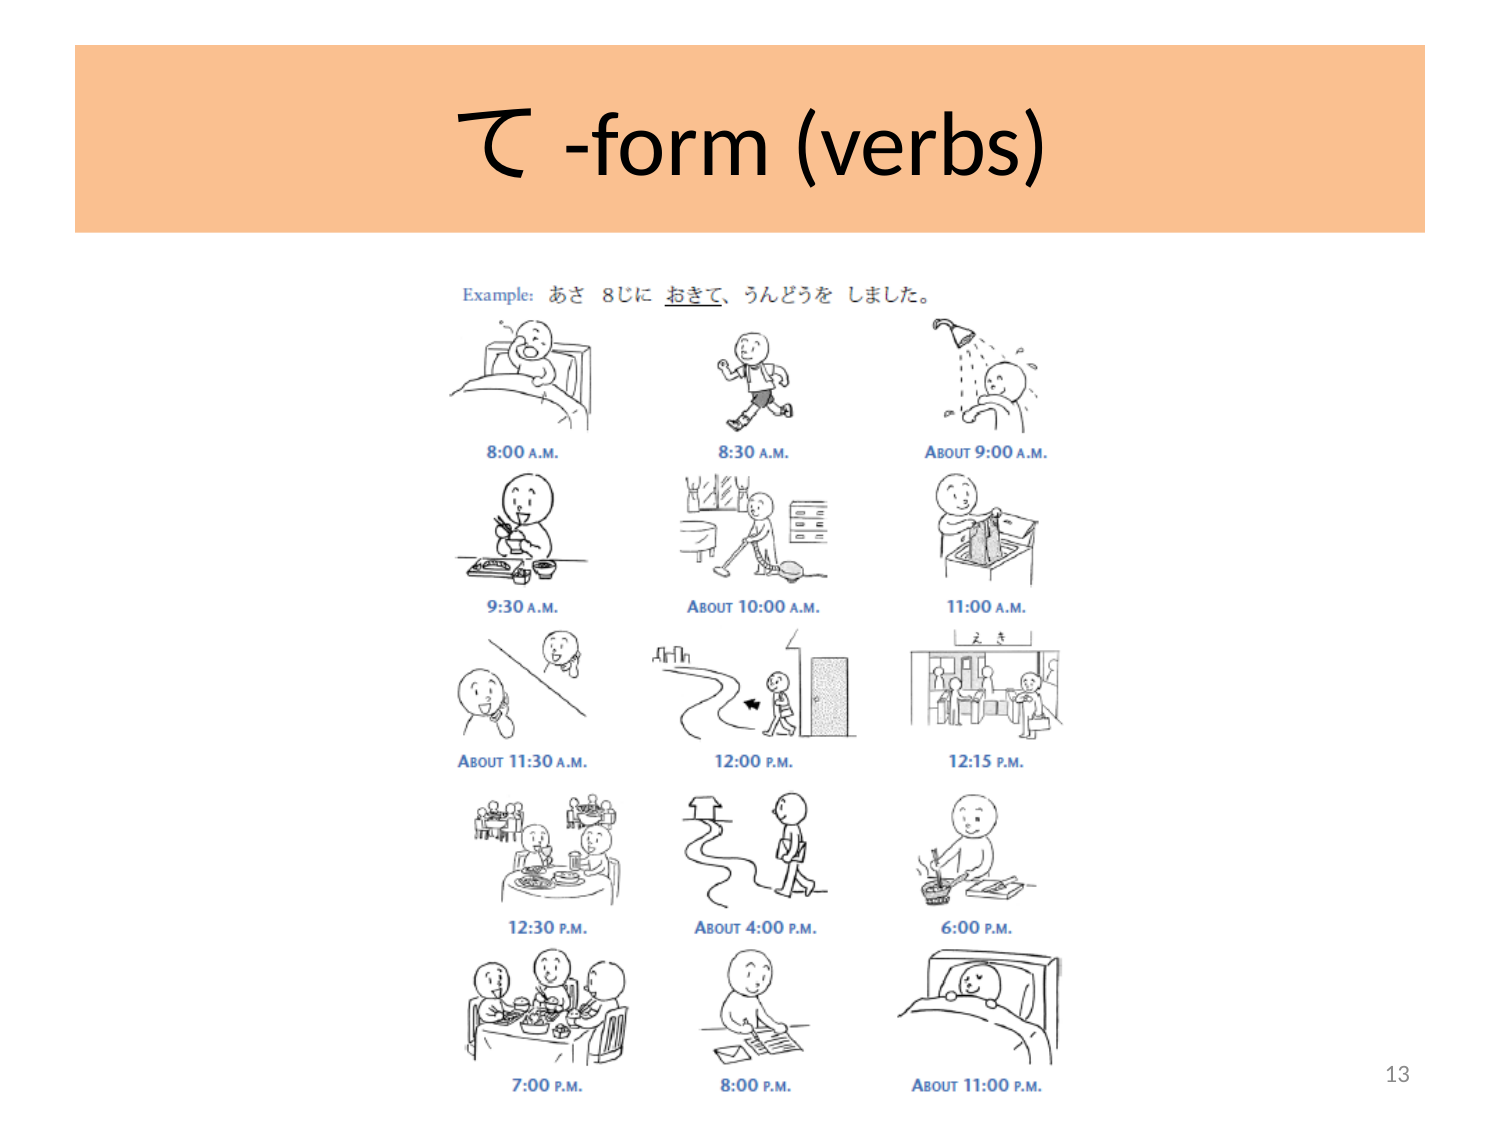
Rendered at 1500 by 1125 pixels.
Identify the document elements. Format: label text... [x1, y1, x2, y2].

picture [437, 280, 1076, 1103]
slide_number 13 [1079, 1042, 1425, 1103]
title て-form (verbs) [75, 45, 1425, 233]
